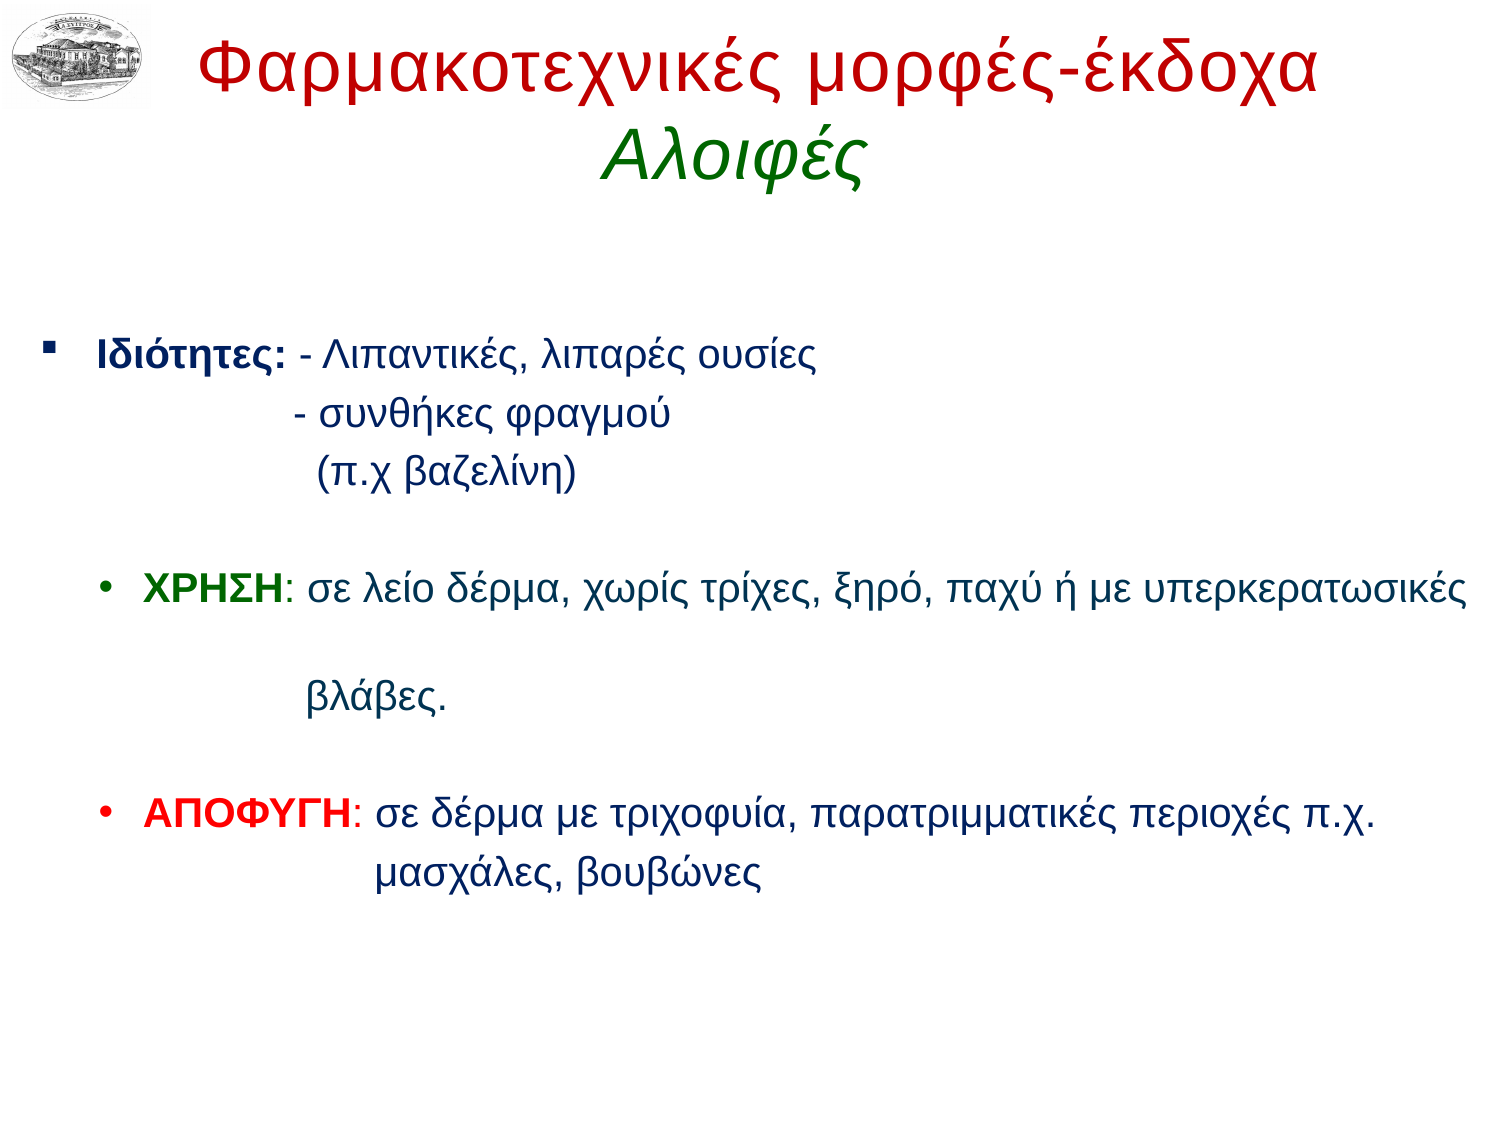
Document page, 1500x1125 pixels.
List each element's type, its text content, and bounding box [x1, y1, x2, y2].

text_box Ιδιότητες: - Λιπαντικές, λιπαρές ουσίες - συνθήκες φραγμού (π.χ βαζελίνη) ΧΡΗΣΗ: σε λείο δέρμα, χωρίς τρίχες, ξηρό, παχύ ή με υπερκερατωσικές βλάβες. ΑΠΟΦΥΓΗ: σε δέρμα με τριχοφυία, παρατριμματικές περιοχές π.χ. μασχάλες, βουβώνες [25, 319, 1484, 1083]
text_box Φαρμακοτεχνικές μορφές-έκδοχα Αλοιφές [9, 12, 1500, 201]
picture [2, 4, 152, 109]
